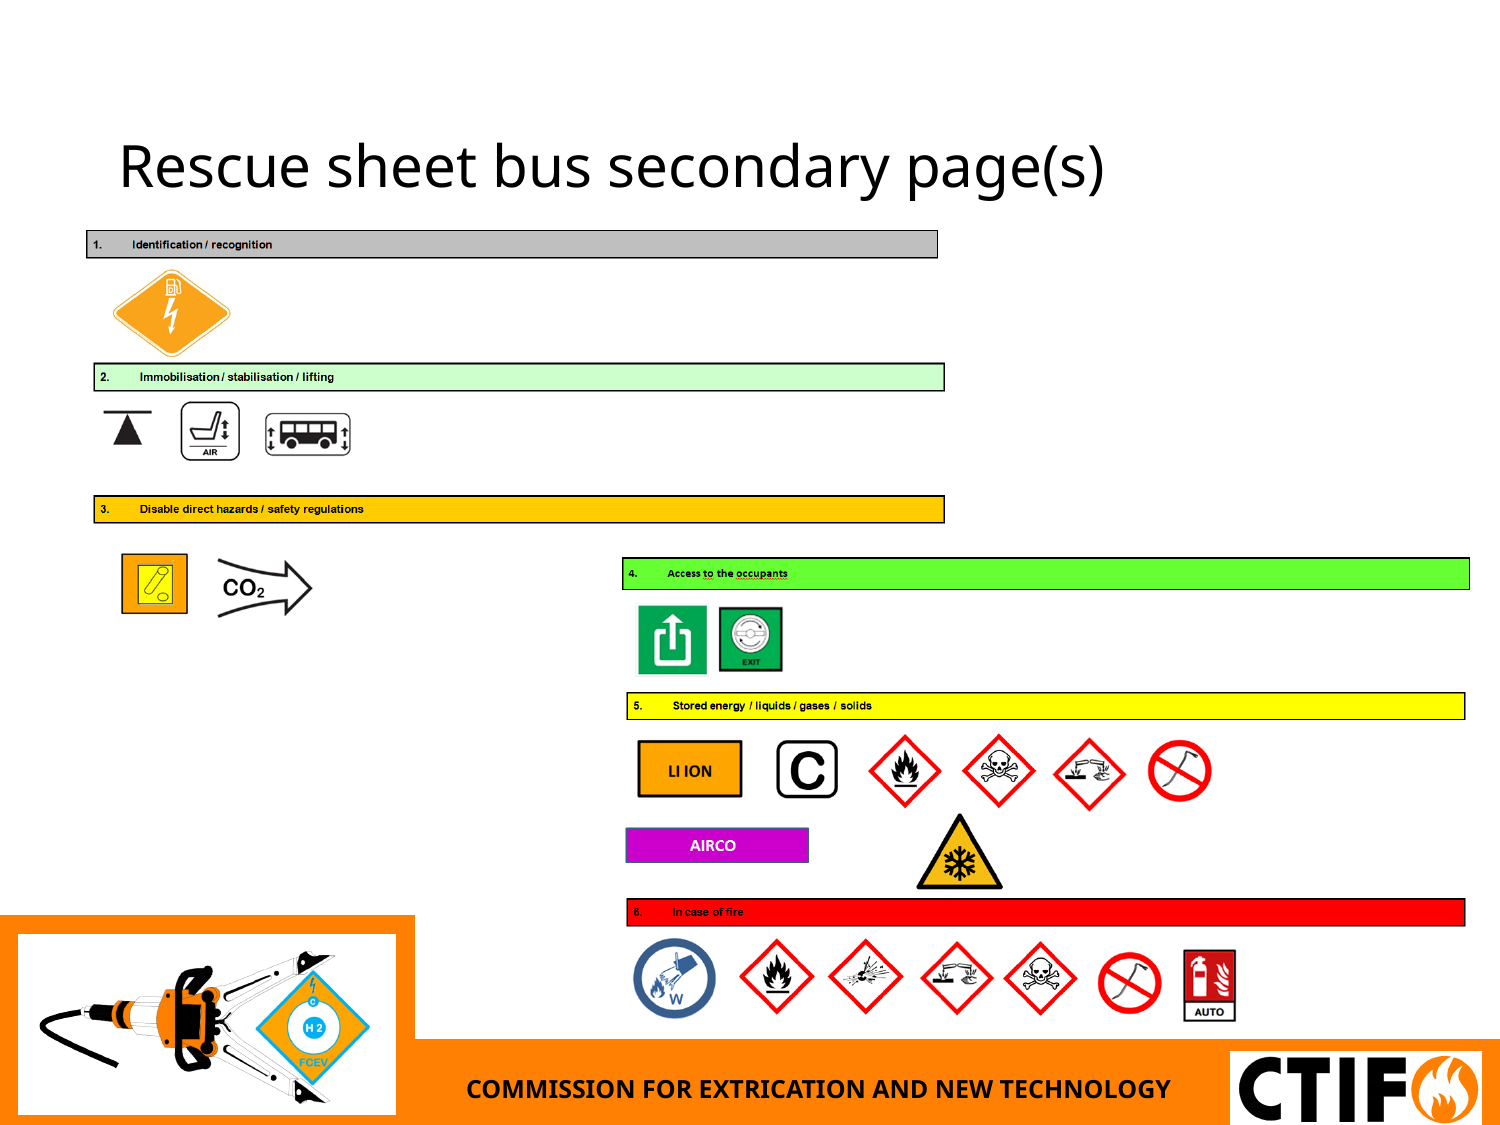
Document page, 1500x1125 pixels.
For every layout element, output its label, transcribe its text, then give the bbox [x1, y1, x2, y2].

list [67, 220, 958, 632]
title Rescue sheet bus secondary page(s) [103, 59, 1397, 278]
picture [1230, 1051, 1482, 1125]
picture [24, 933, 374, 1116]
picture [598, 541, 1483, 1025]
